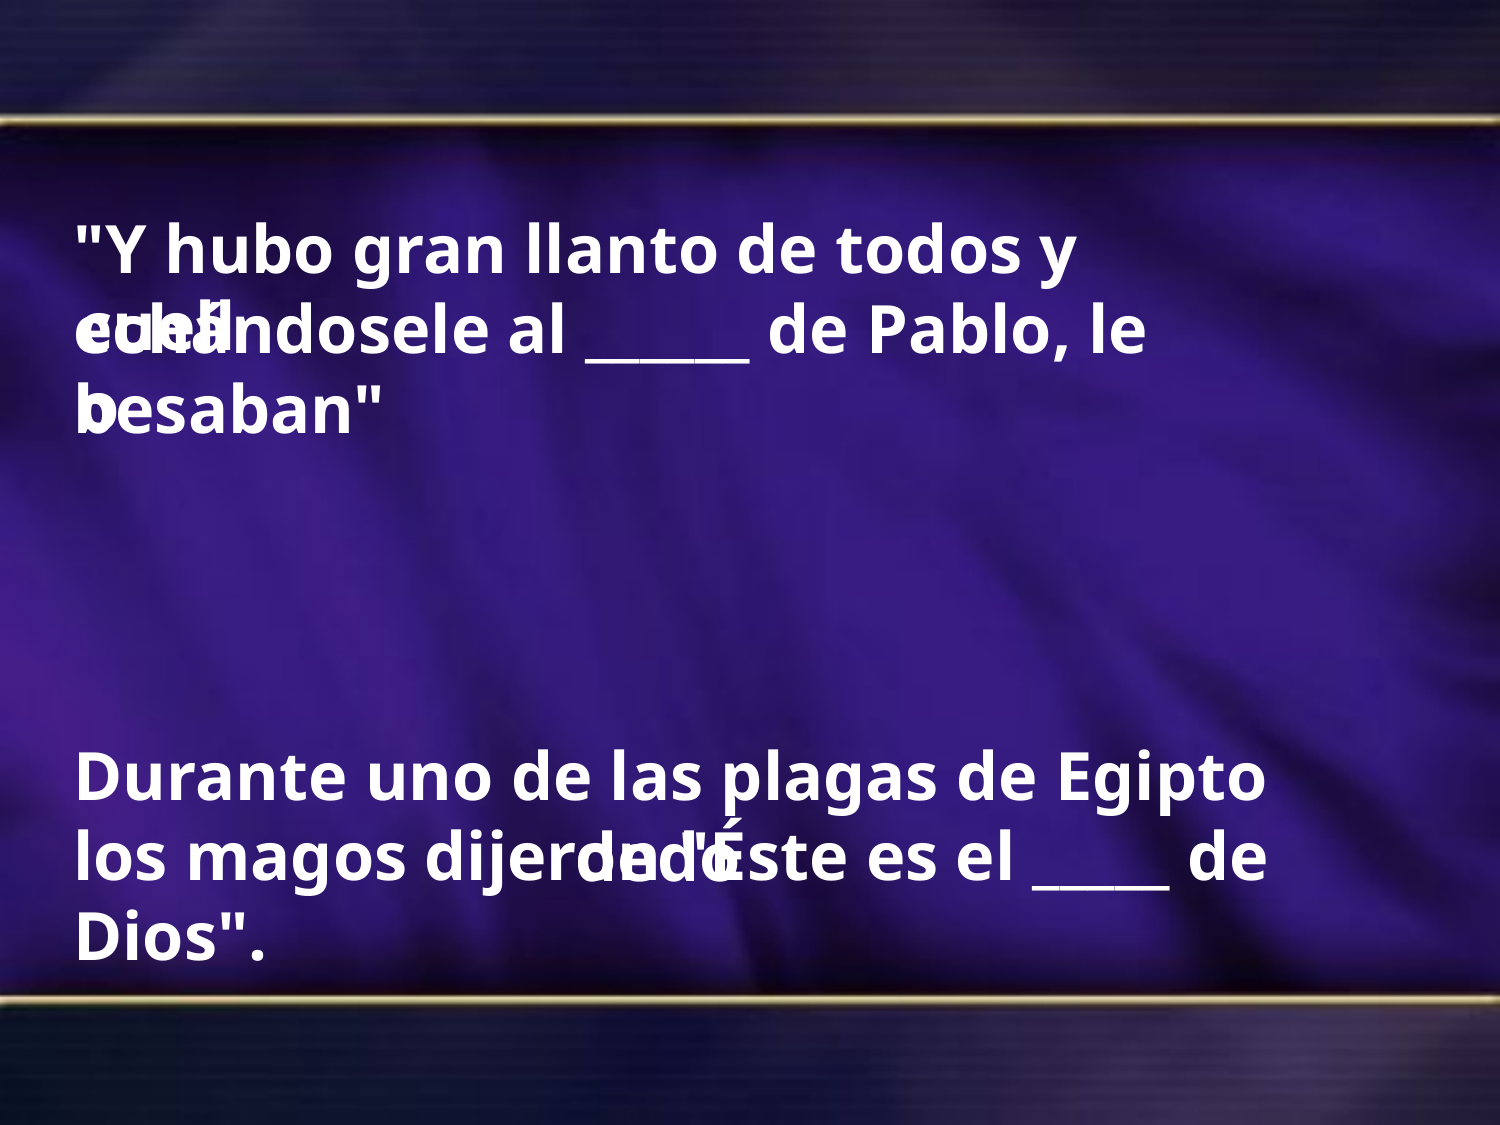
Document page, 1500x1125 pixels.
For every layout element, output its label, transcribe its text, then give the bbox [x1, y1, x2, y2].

text_box cuello [63, 276, 275, 452]
picture [0, 0, 1500, 1125]
text_box dedo [561, 807, 808, 902]
text_box Durante uno de las plagas de Egipto los magos dijeron "Éste es el _____ de Dios". [58, 726, 1336, 982]
text_box "Y hubo gran llanto de todos y echándosele al ______ de Pablo, le besaban" [58, 199, 1453, 454]
